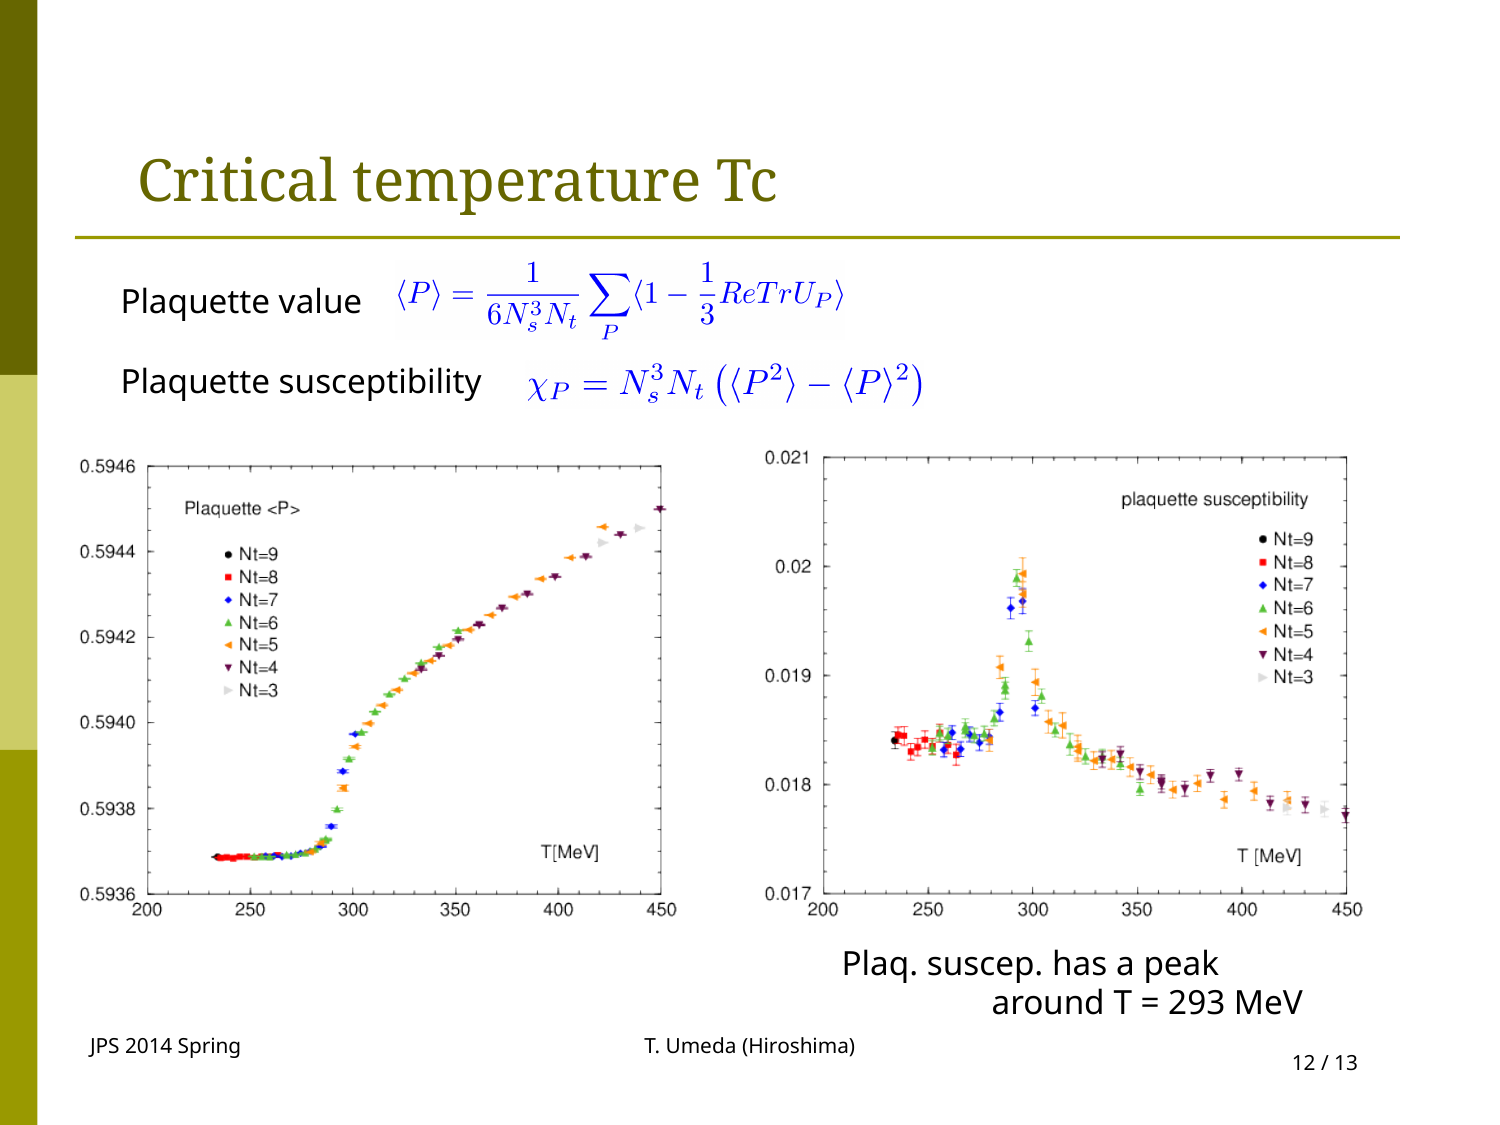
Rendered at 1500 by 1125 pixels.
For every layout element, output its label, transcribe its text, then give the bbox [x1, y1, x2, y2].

picture [761, 447, 1364, 918]
title Critical temperature Tc [122, 101, 1329, 221]
slide_number JPS 2014 Spring [75, 1025, 425, 1100]
text_box Plaq. suscep. has a peak around T = 293 MeV [826, 934, 1376, 1069]
picture [395, 259, 845, 340]
picture [525, 359, 924, 410]
picture [76, 455, 677, 917]
text_box Plaquette value Plaquette susceptibility [105, 272, 498, 454]
footer T. Umeda (Hiroshima) [512, 1025, 988, 1100]
